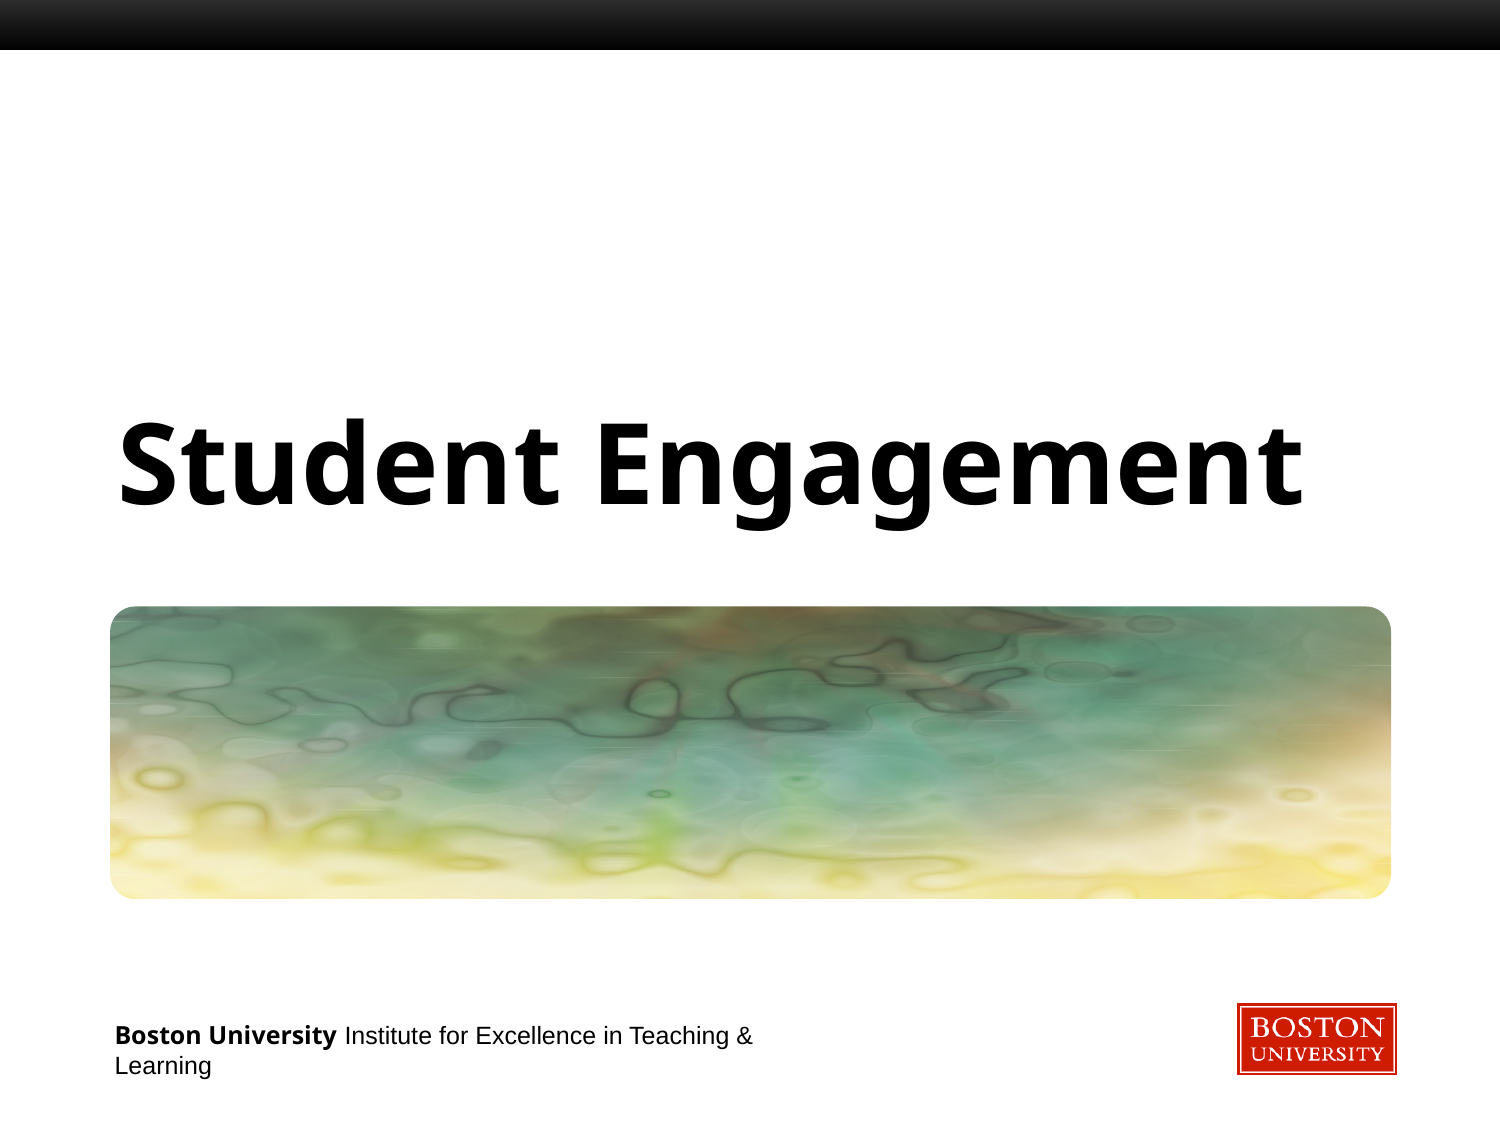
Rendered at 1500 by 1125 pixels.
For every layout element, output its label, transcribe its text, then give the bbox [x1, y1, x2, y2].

picture [1237, 1003, 1397, 1075]
picture [110, 606, 1392, 900]
title Student Engagement [102, 225, 1397, 694]
